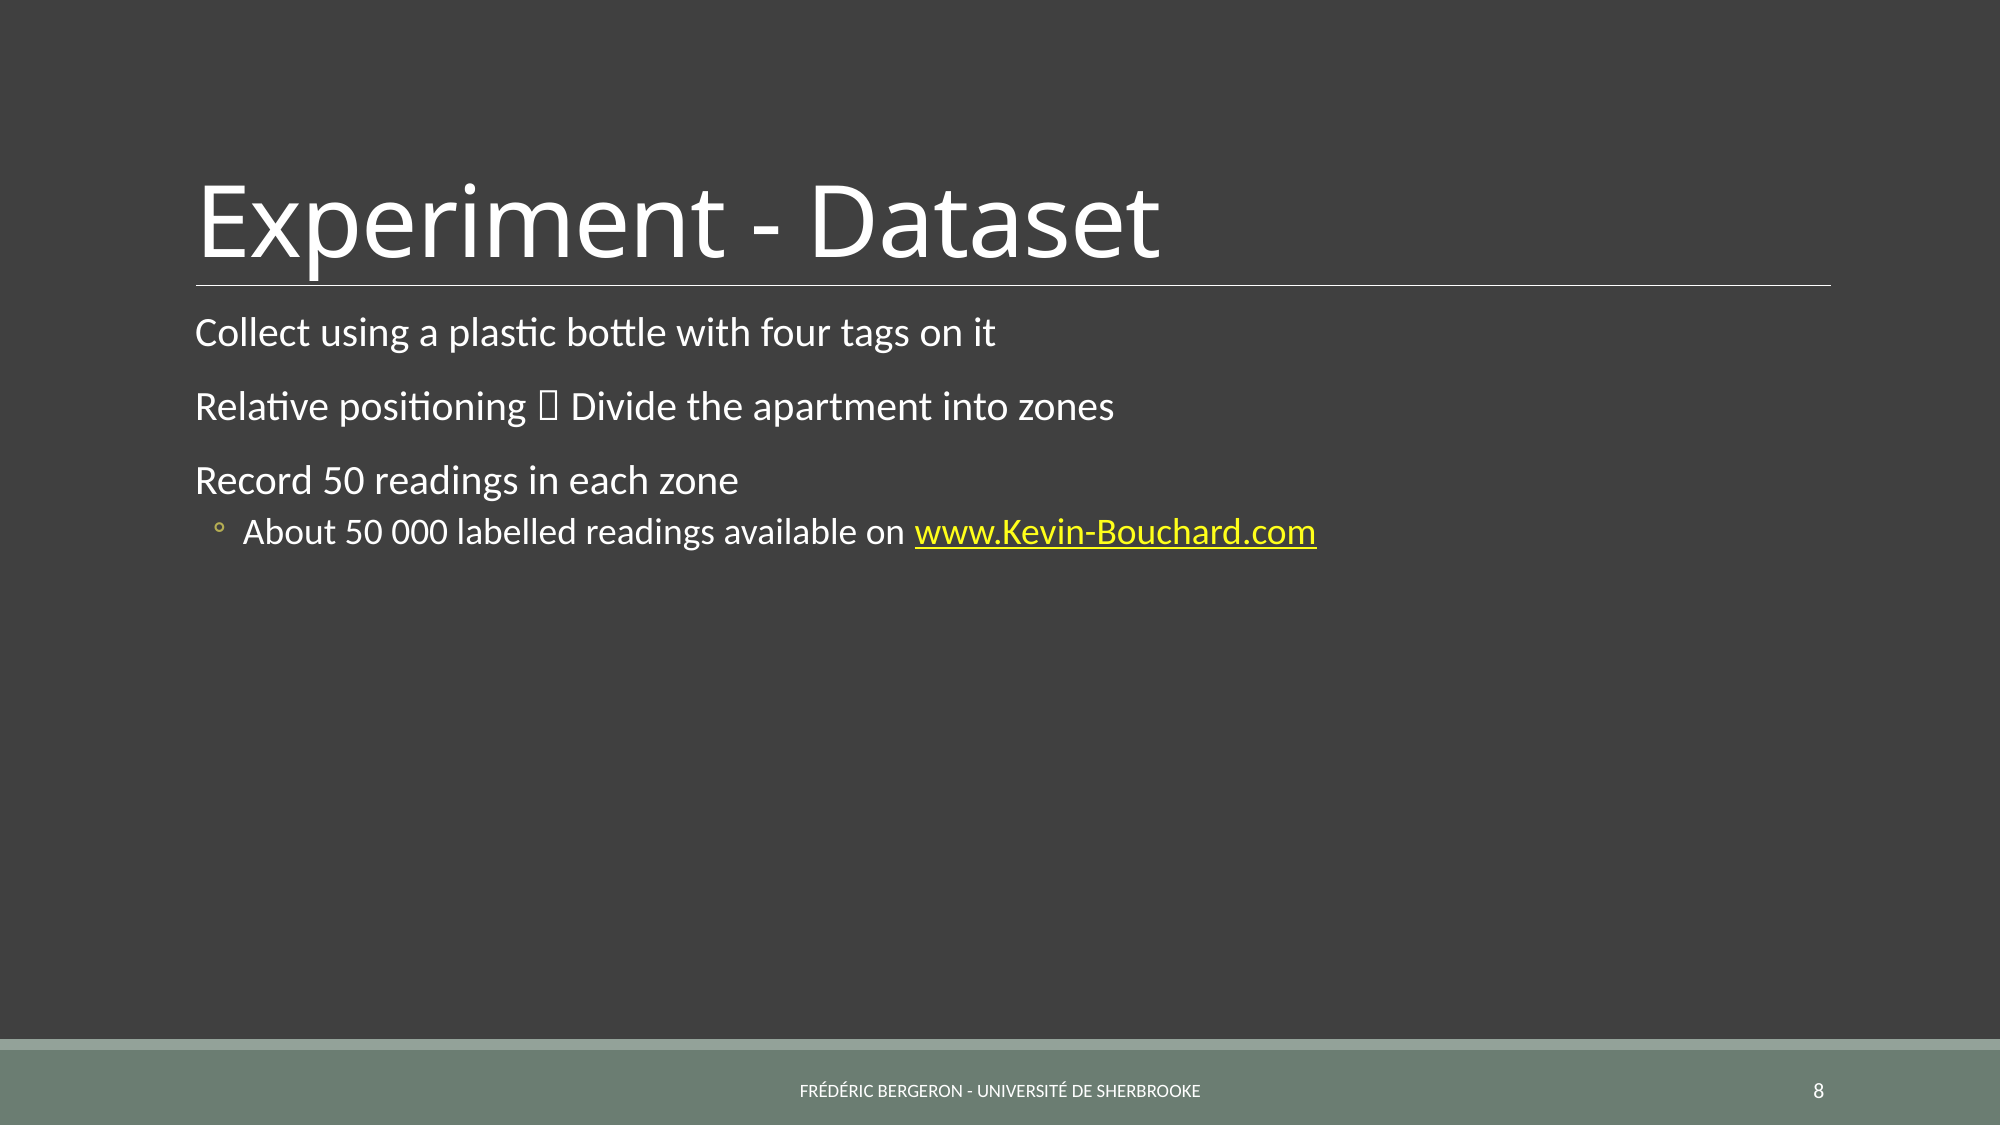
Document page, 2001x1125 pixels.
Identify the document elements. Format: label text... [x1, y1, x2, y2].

slide_number 8 [1624, 1059, 1840, 1120]
list Collect using a plastic bottle with four tags on it Relative positioning  Divide the apartment into zones Record 50 readings in each zone About 50 000 labelled readings available on www.Kevin-Bouchard.com [180, 302, 1830, 963]
title Experiment - Dataset [180, 47, 1830, 285]
footer Frédéric Bergeron - Université de Sherbrooke [604, 1059, 1396, 1120]
